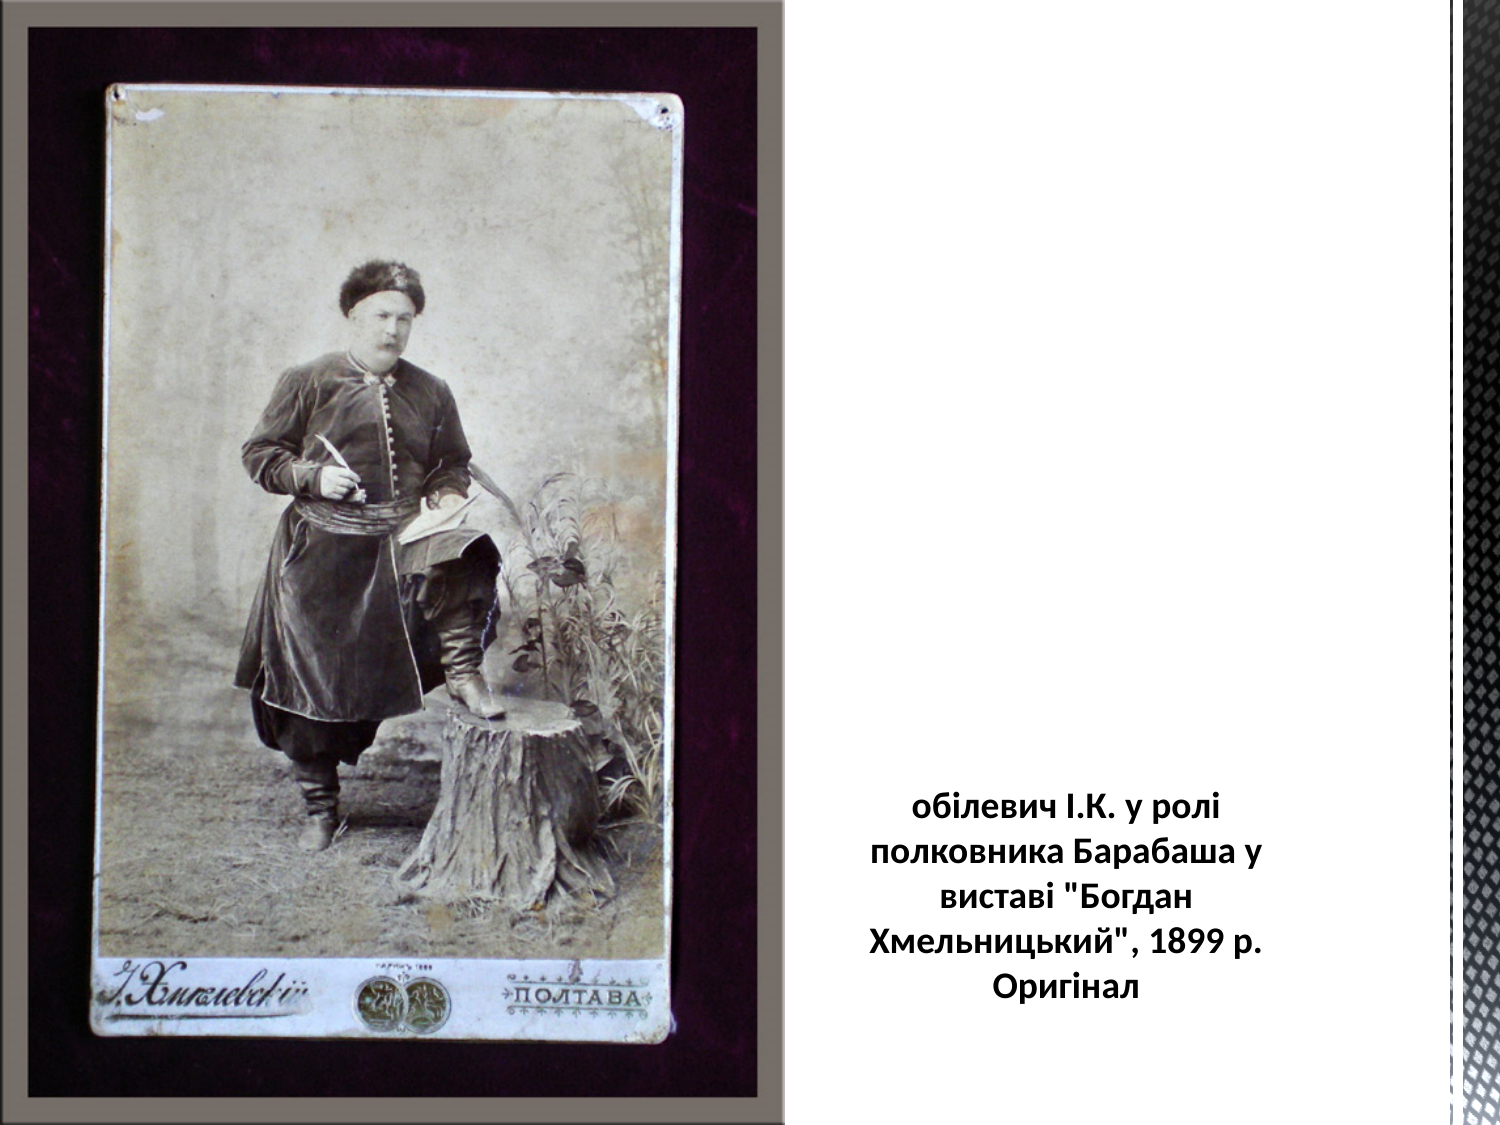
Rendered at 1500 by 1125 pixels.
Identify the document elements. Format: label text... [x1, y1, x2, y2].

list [0, 0, 786, 1125]
picture [1447, 0, 1500, 1125]
text_box обілевич І.К. у ролі полковника Барабаша у виставі "Богдан Хмельницький", 1899 р. Оригінал [831, 773, 1301, 1014]
